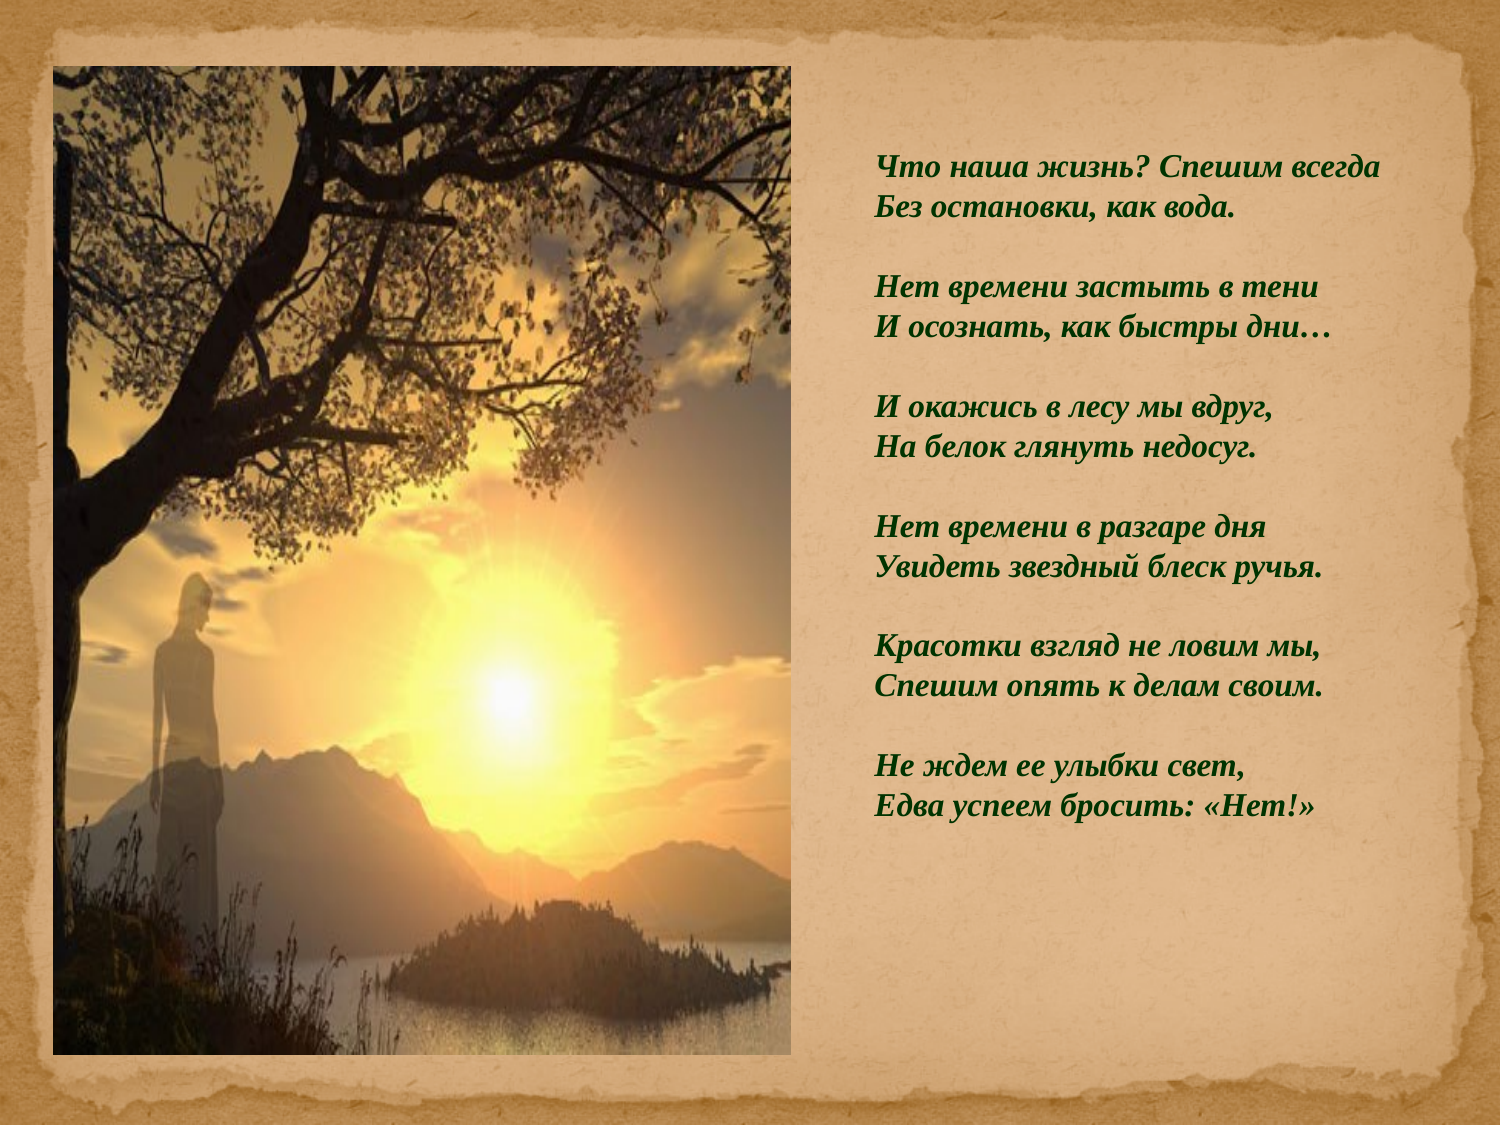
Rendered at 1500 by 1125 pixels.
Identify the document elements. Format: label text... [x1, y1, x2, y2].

picture [53, 66, 791, 1055]
text_box Что наша жизнь? Спешим всегда Без остановки, как вода. Нет времени застыть в тени И осознать, как быстры дни… И окажись в лесу мы вдруг, На белок глянуть недосуг. Нет времени в разгаре дня Увидеть звездный блеск ручья. Красотки взгляд не ловим мы, Спешим опять к делам своим. Не ждем ее улыбки свет, Едва успеем бросить: «Нет!» [859, 137, 1397, 911]
